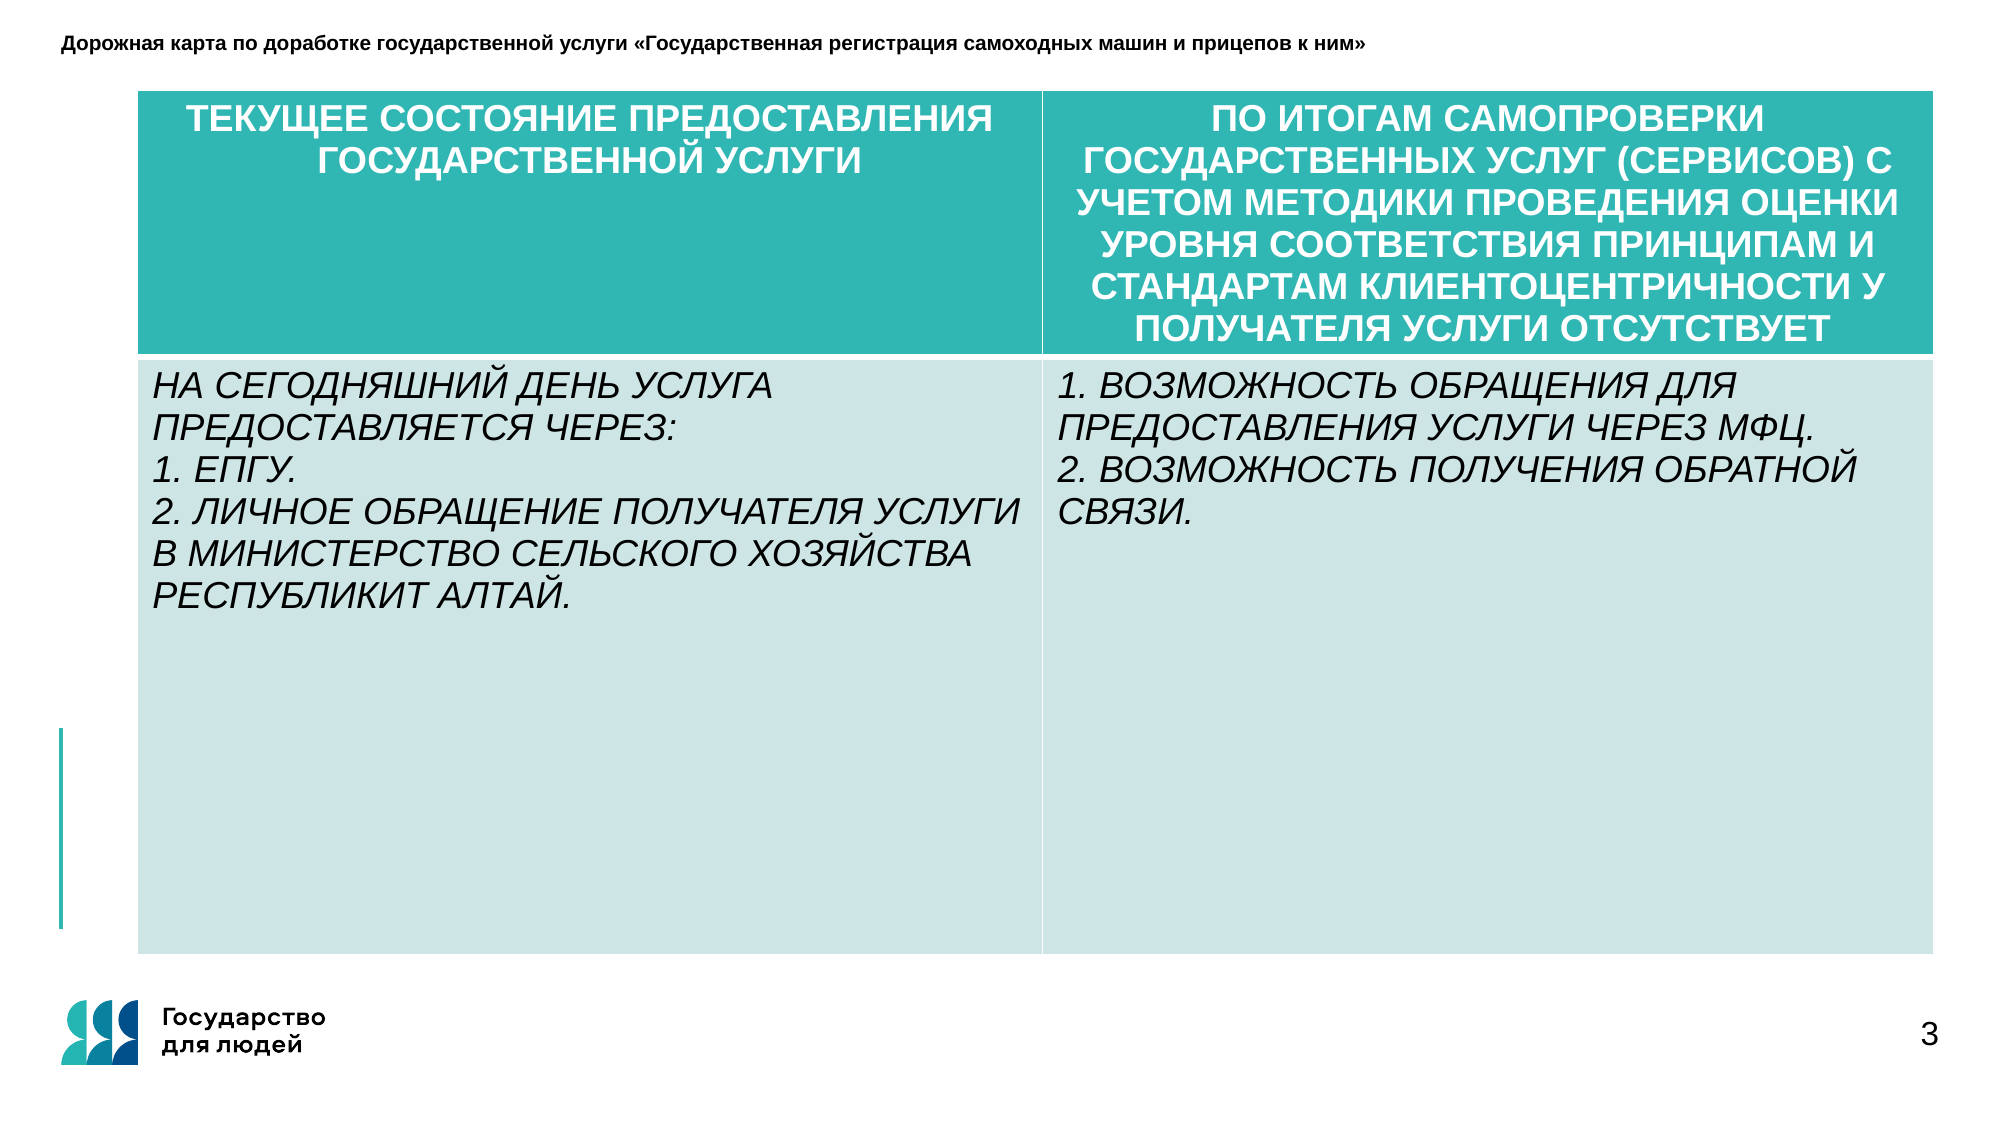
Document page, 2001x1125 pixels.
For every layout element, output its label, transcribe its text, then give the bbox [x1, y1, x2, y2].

table_header ПО ИТОГАМ САМОПРОВЕРКИ ГОСУДАРСТВЕННЫХ УСЛУГ (СЕРВИСОВ) С УЧЕТОМ МЕТОДИКИ ПРОВЕДЕНИЯ ОЦЕНКИ УРОВНЯ СООТВЕТСТВИЯ ПРИНЦИПАМ И СТАНДАРТАМ КЛИЕНТОЦЕНТРИЧНОСТИ У ПОЛУЧАТЕЛЯ УСЛУГИ ОТСУТСТВУЕТ [1043, 91, 1933, 354]
picture [35, 974, 351, 1091]
slide_number 3 [1779, 999, 1940, 1065]
table_header ТЕКУЩЕЕ СОСТОЯНИЕ ПРЕДОСТАВЛЕНИЯ ГОСУДАРСТВЕННОЙ УСЛУГИ [138, 91, 1042, 354]
table_cell 1. ВОЗМОЖНОСТЬ ОБРАЩЕНИЯ ДЛЯ ПРЕДОСТАВЛЕНИЯ УСЛУГИ ЧЕРЕЗ МФЦ. 2. ВОЗМОЖНОСТЬ ПОЛУЧЕНИЯ ОБРАТНОЙ СВЯЗИ. [1043, 360, 1933, 954]
title Дорожная карта по доработке государственной услуги «Государственная регистрация самоходных машин и прицепов к ним» [60, 32, 1719, 91]
table_cell НА СЕГОДНЯШНИЙ ДЕНЬ УСЛУГА ПРЕДОСТАВЛЯЕТСЯ ЧЕРЕЗ: 1. ЕПГУ. 2. ЛИЧНОЕ ОБРАЩЕНИЕ ПОЛУЧАТЕЛЯ УСЛУГИ В МИНИСТЕРСТВО СЕЛЬСКОГО ХОЗЯЙСТВА РЕСПУБЛИКИТ АЛТАЙ. [138, 360, 1042, 954]
